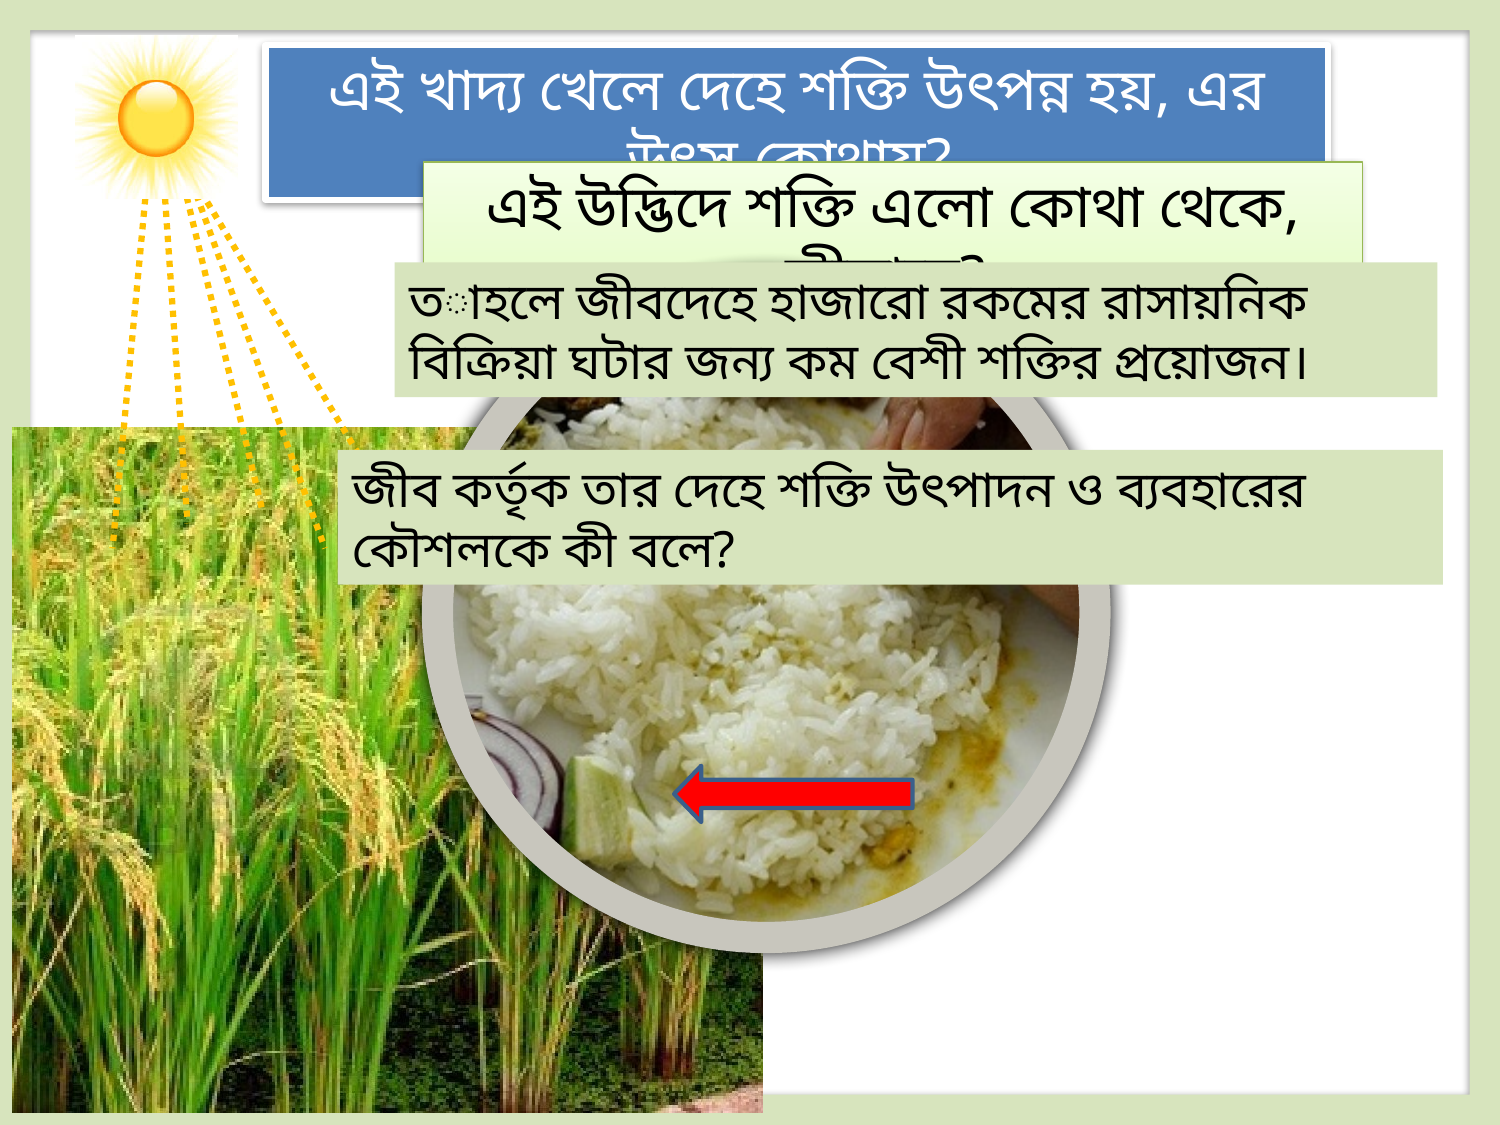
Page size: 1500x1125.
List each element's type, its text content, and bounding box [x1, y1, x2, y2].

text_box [0, 329, 357, 355]
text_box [99, 223, 476, 285]
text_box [99, 427, 432, 449]
picture [12, 287, 1096, 1113]
text_box [0, 0, 1500, 1125]
text_box জীব কর্তৃক তার দেহে শক্তি উৎপাদন ও ব্যবহারের কৌশলকে কী বলে? [1100, 449, 1443, 585]
text_box তাহলে জীবদেহে হাজারো রকমের রাসায়নিক বিক্রিয়া ঘটার জন্য কম বেশী শক্তির প্রয়োজন। [479, 262, 1438, 398]
picture [74, 35, 238, 199]
text_box এই উদ্ভিদে শক্তি এলো কোথা থেকে, কীভাবে? [423, 161, 1363, 262]
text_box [0, 363, 32, 368]
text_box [43, 266, 457, 418]
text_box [37, 285, 401, 374]
text_box এই খাদ্য খেলে দেহে শক্তি উৎপন্ন হয়, এর উৎস কোথায়? [262, 42, 1331, 203]
